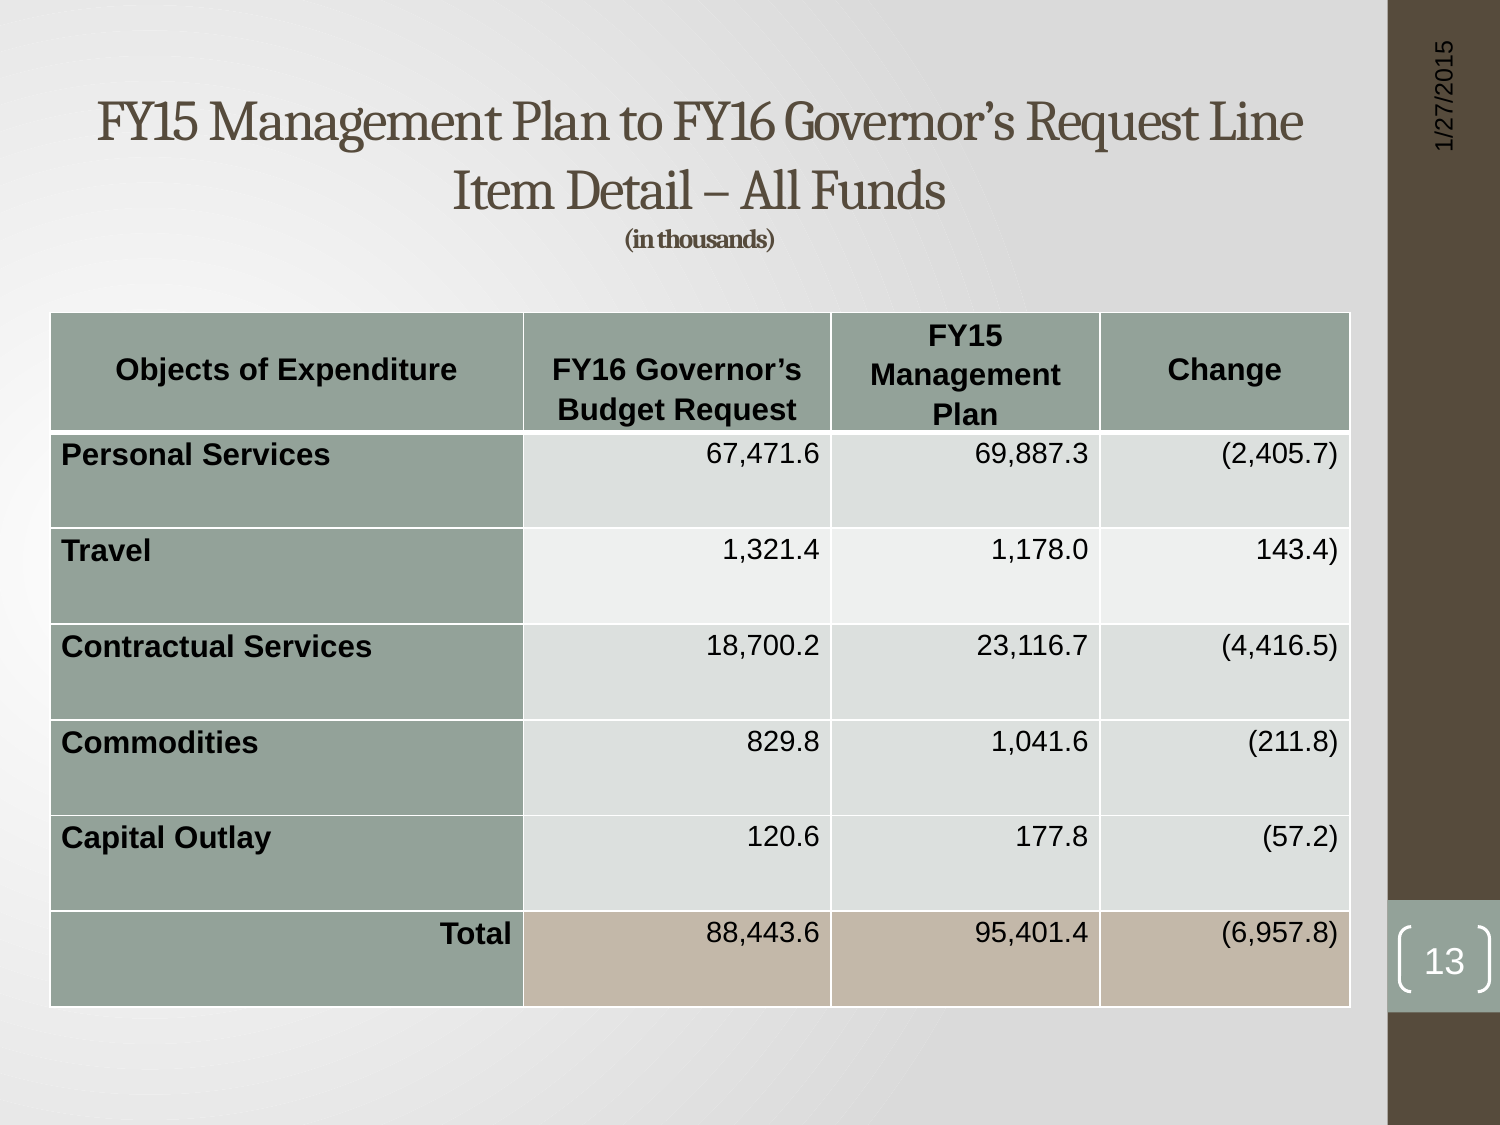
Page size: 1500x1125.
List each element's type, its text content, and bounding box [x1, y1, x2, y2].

table_cell 120.6 [524, 816, 830, 910]
slide_number 13 [1397, 925, 1492, 994]
table_cell Personal Services [51, 435, 523, 527]
table_cell Contractual Services [51, 625, 523, 719]
title FY15 Management Plan to FY16 Governor’s Request Line Item Detail – All Funds (in thousands) [24, 75, 1375, 262]
table_cell (57.2) [1101, 816, 1349, 910]
table_cell 1,041.6 [832, 721, 1099, 815]
table_cell 143.4) [1101, 529, 1349, 623]
table_cell 18,700.2 [524, 625, 830, 719]
table_cell Commodities [51, 721, 523, 815]
table_cell Total [51, 912, 523, 1006]
table_cell 829.8 [524, 721, 830, 815]
table_cell 1,321.4 [524, 529, 830, 623]
table_cell (4,416.5) [1101, 625, 1349, 719]
table_header Change [1101, 313, 1349, 430]
table_cell Travel [51, 529, 523, 623]
table_header FY15 Management Plan [832, 313, 1099, 430]
table_cell (2,405.7) [1101, 435, 1349, 527]
table_cell 88,443.6 [524, 912, 830, 1006]
table_cell (6,957.8) [1101, 912, 1349, 1006]
table_cell (211.8) [1101, 721, 1349, 815]
table_cell 1,178.0 [832, 529, 1099, 623]
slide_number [1412, 25, 1473, 426]
table_header FY16 Governor’s Budget Request [524, 313, 830, 430]
table_cell 177.8 [832, 816, 1099, 910]
table_cell 69,887.3 [832, 435, 1099, 527]
table_cell Capital Outlay [51, 816, 523, 910]
table_header Objects of Expenditure [51, 313, 523, 430]
table_cell 67,471.6 [524, 435, 830, 527]
table_cell 95,401.4 [832, 912, 1099, 1006]
table_cell 23,116.7 [832, 625, 1099, 719]
